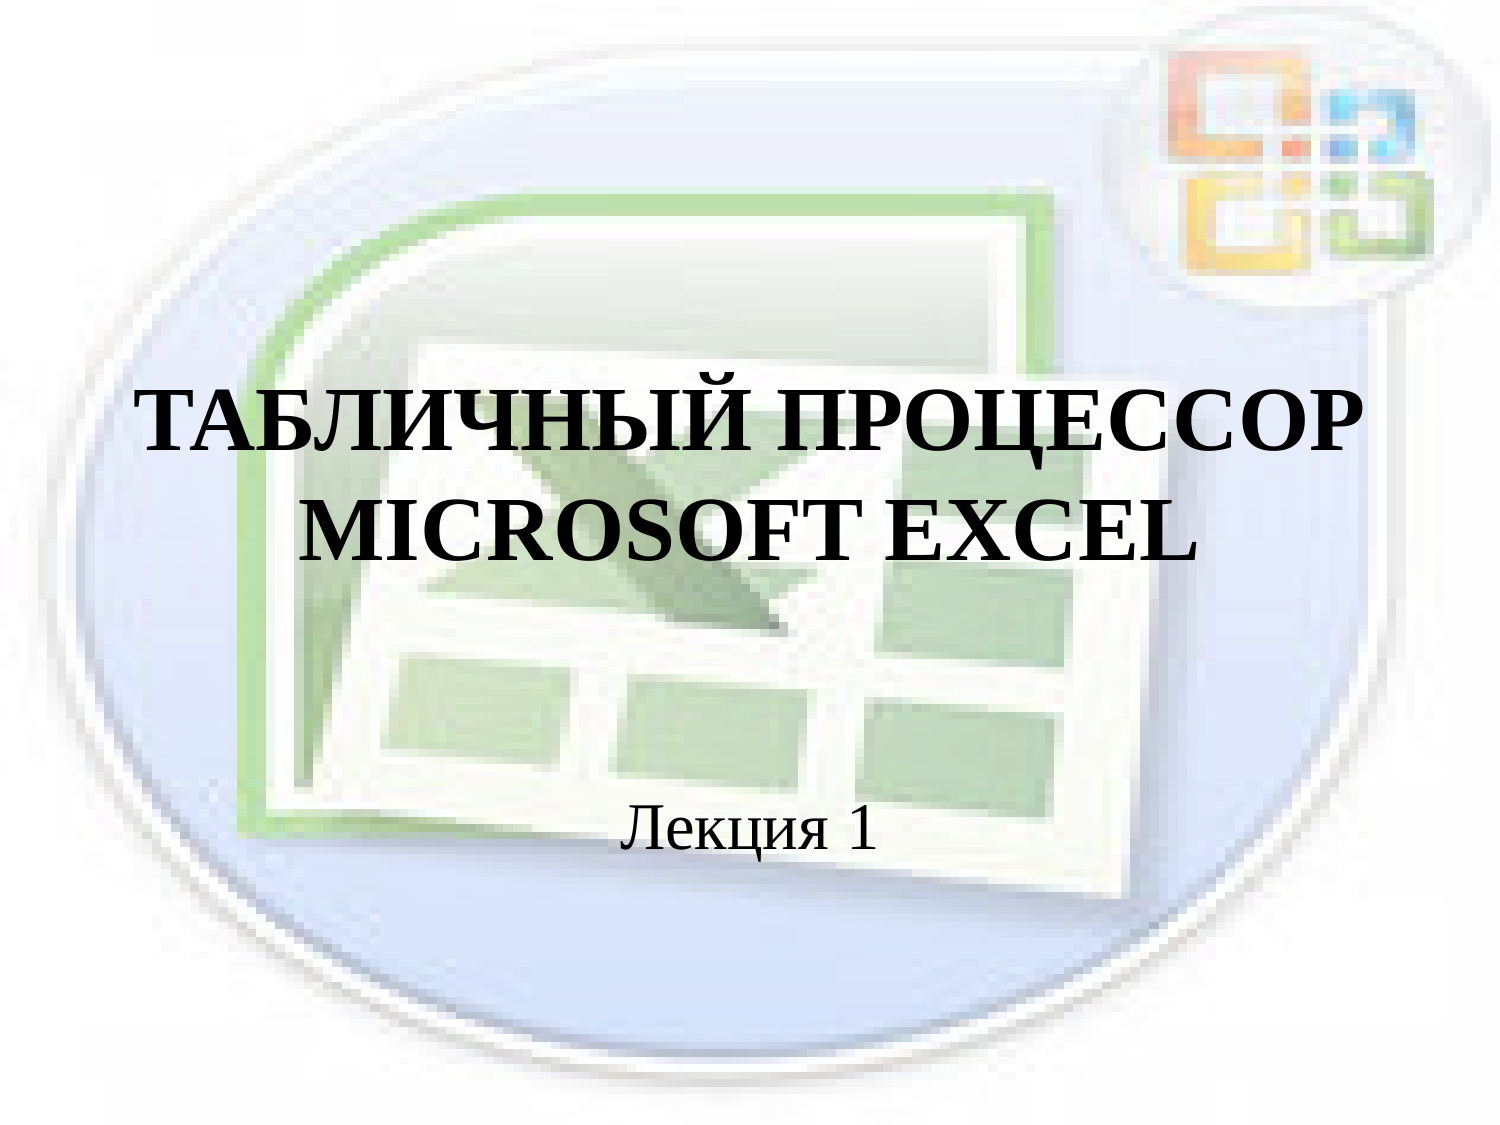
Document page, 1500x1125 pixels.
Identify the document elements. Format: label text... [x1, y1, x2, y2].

title ТАБЛИЧНЫЙ ПРОЦЕССОР MICROSOFT EXCEL [112, 374, 1388, 563]
subtitle Лекция 1 [224, 774, 1276, 926]
